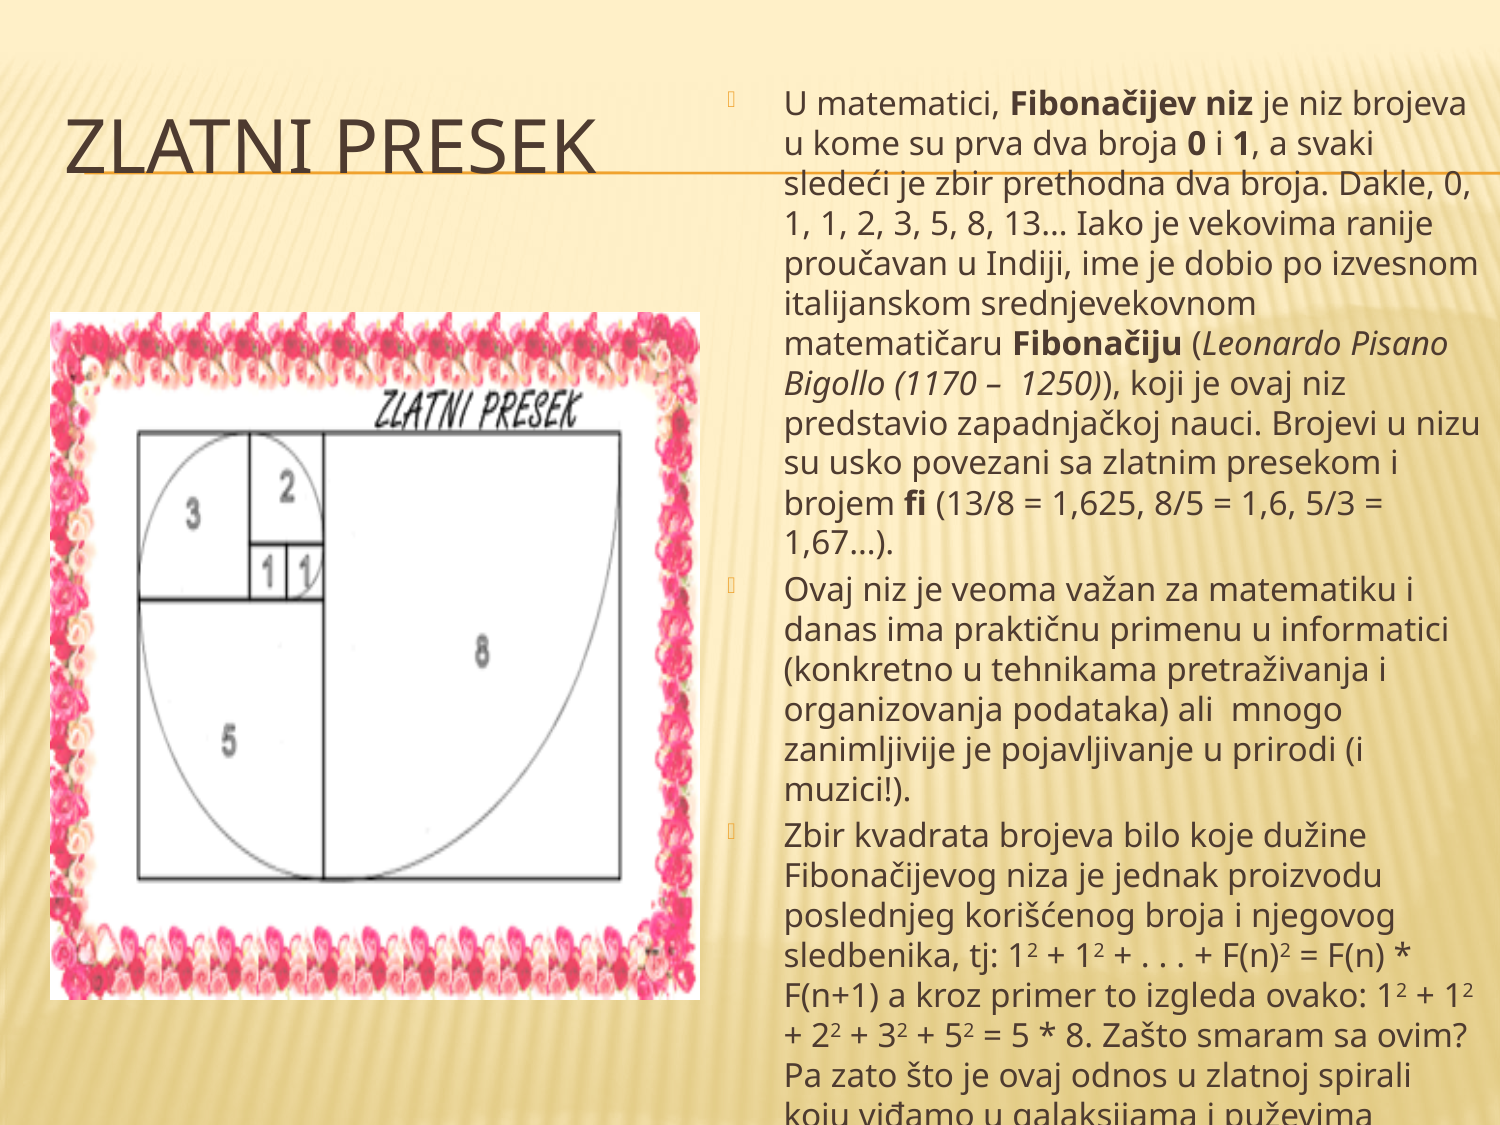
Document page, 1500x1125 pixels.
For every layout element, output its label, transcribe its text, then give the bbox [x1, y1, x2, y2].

list U matematici, Fibonačijev niz je niz brojeva u kome su prva dva broja 0 i 1, a svaki sledeći je zbir prethodna dva broja. Dakle, 0, 1, 1, 2, 3, 5, 8, 13… Iako je vekovima ranije proučavan u Indiji, ime je dobio po izvesnom italijanskom srednjevekovnom matematičaru Fibonačiju (Leonardo Pisano Bigollo (1170 – 1250)), koji je ovaj niz predstavio zapadnjačkoj nauci. Brojevi u nizu su usko povezani sa zlatnim presekom i brojem fi (13/8 = 1,625, 8/5 = 1,6, 5/3 = 1,67…). Ovaj niz je veoma važan za matematiku i danas ima praktičnu primenu u informatici (konkretno u tehnikama pretraživanja i organizovanja podataka) ali mnogo zanimljivije je pojavljivanje u prirodi (i muzici!). Zbir kvadrata brojeva bilo koje dužine Fibonačijevog niza je jednak proizvodu poslednjeg korišćenog broja i njegovog sledbenika, tj: 12 + 12 + . . . + F(n)2 = F(n) * F(n+1) a kroz primer to izgleda ovako: 12 + 12 + 22 + 32 + 52 = 5 * 8. Zašto smaram sa ovim? Pa zato što je ovaj odnos u zlatnoj spirali koju viđamo u galaksijama i puževima (uključujući i koščicu “puž” u ušima). [712, 75, 1500, 1125]
title ZLATNI PRESEK [50, 75, 712, 213]
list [49, 312, 701, 1001]
